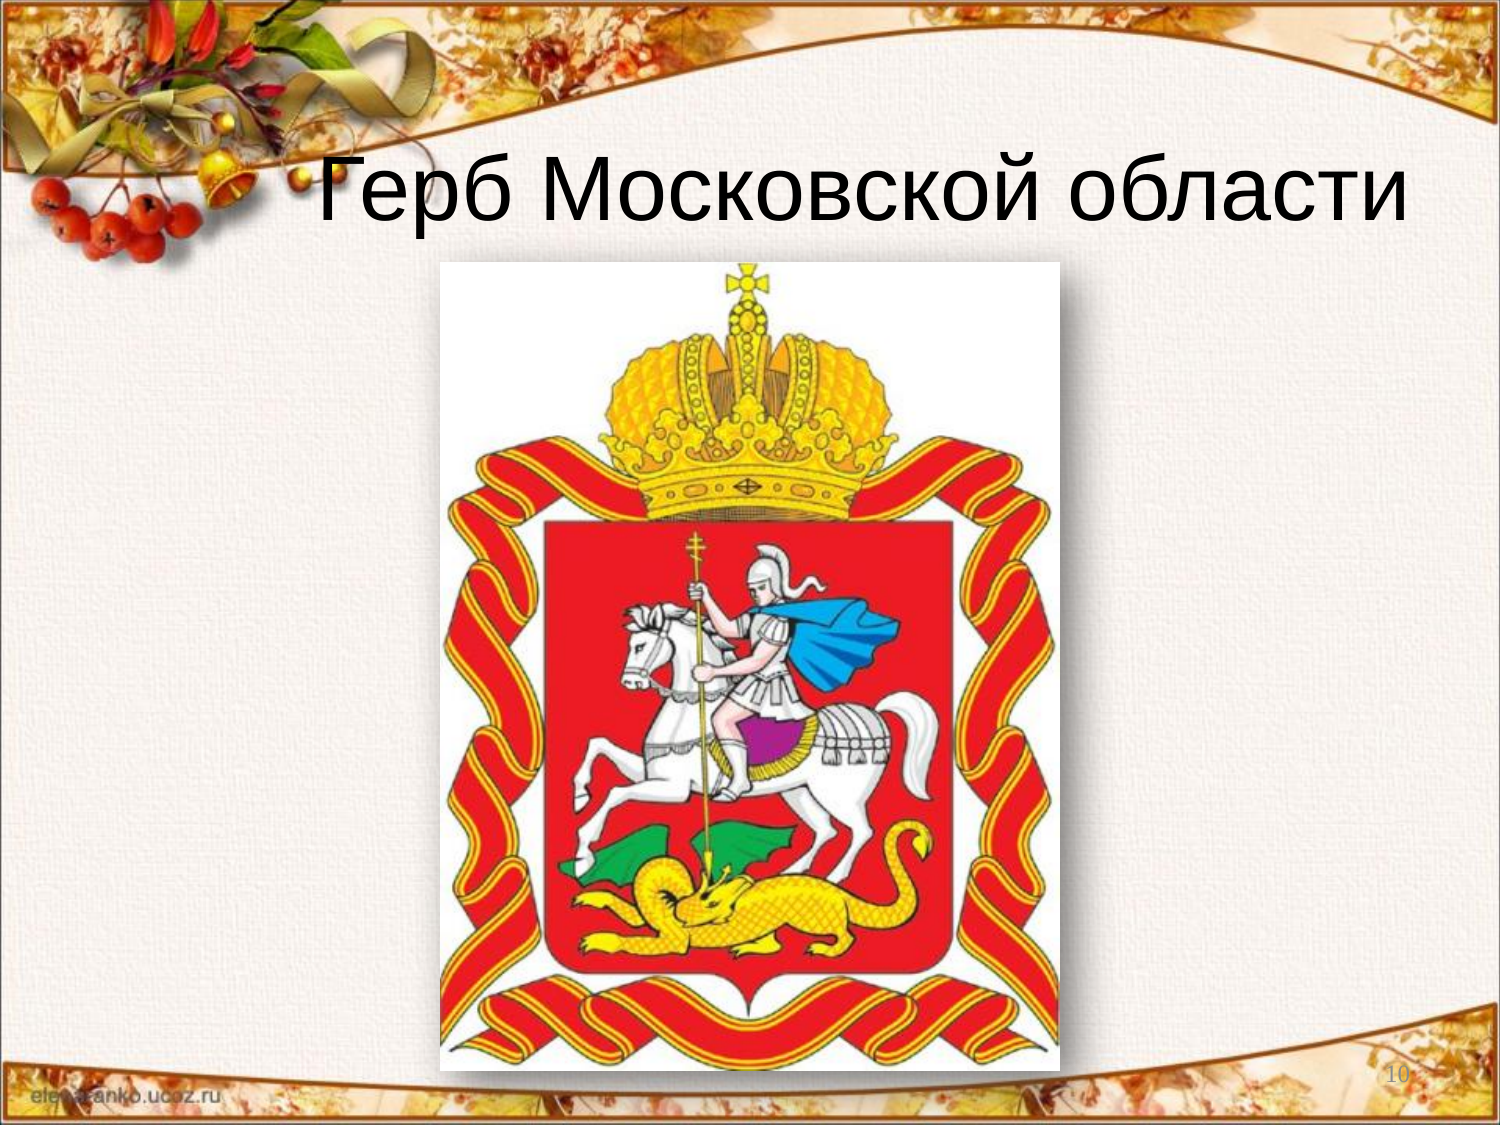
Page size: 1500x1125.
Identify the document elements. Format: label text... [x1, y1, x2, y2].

slide_number 10 [1074, 1042, 1425, 1103]
picture [0, 0, 1500, 1125]
title Герб Московской области [253, 90, 1500, 278]
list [440, 262, 1060, 1071]
